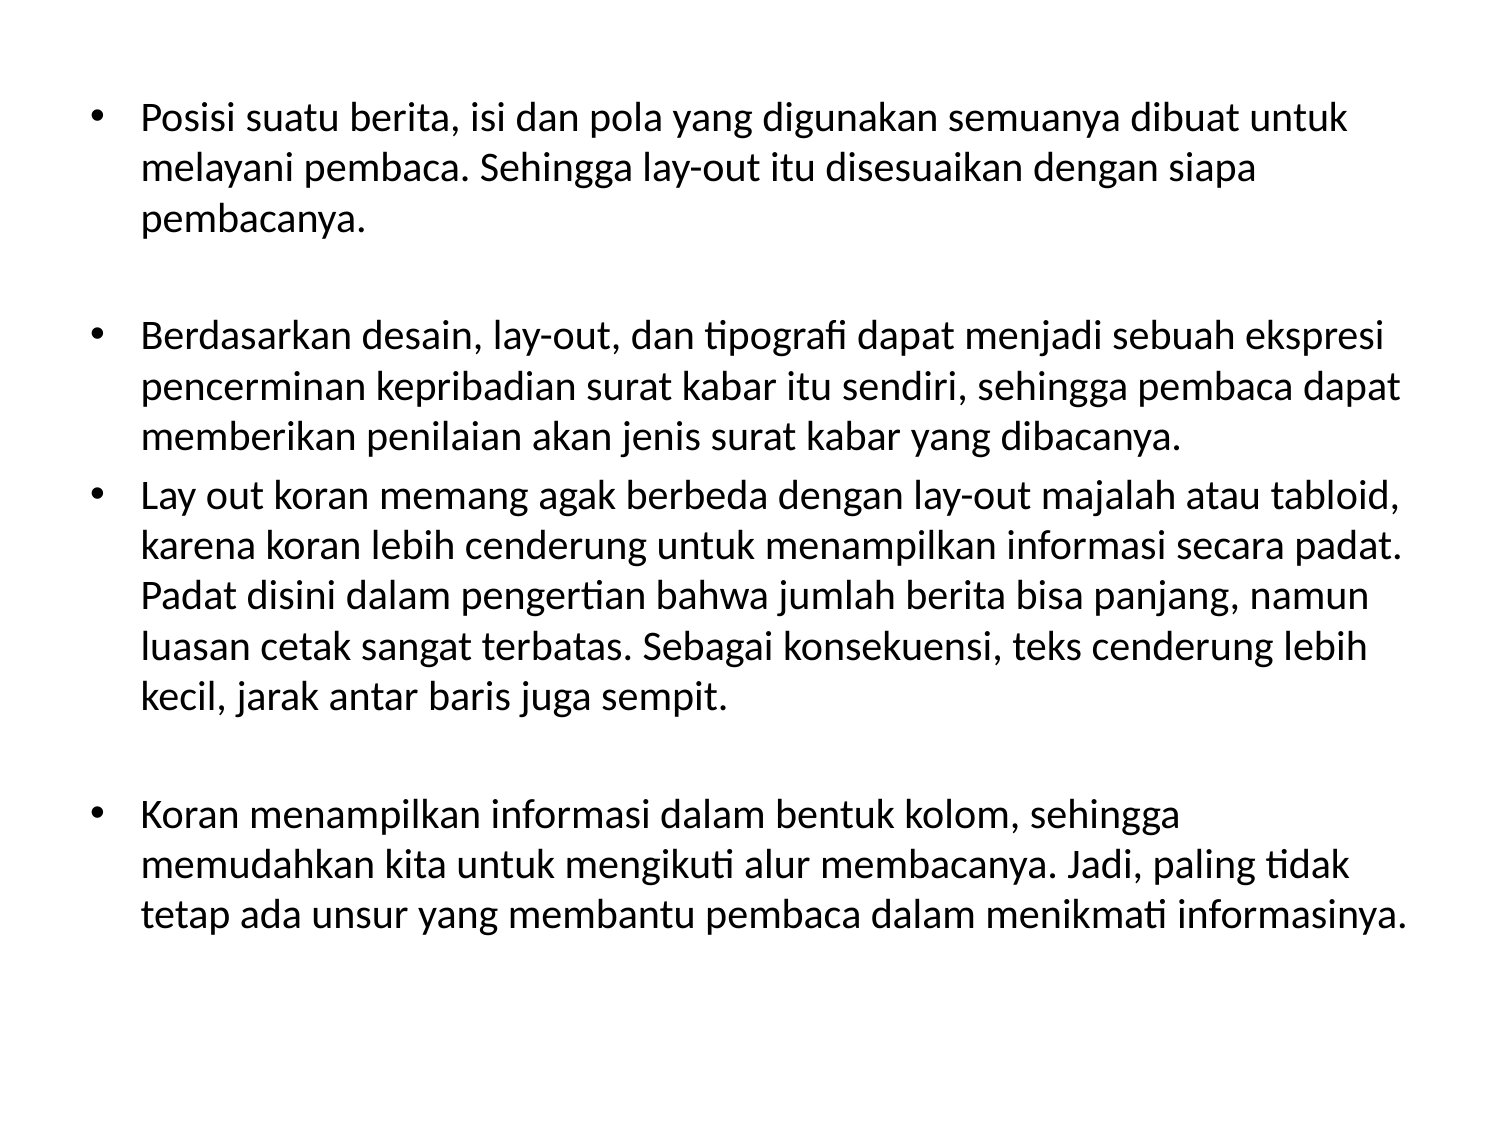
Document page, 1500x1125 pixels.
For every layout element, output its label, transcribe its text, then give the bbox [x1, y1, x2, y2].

list Posisi suatu berita, isi dan pola yang digunakan semuanya dibuat untuk melayani pembaca. Sehingga lay-out itu disesuaikan dengan siapa pembacanya. Berdasarkan desain, lay-out, dan tipografi dapat menjadi sebuah ekspresi pencerminan kepribadian surat kabar itu sendiri, sehingga pembaca dapat memberikan penilaian akan jenis surat kabar yang dibacanya. Lay out koran memang agak berbeda dengan lay-out majalah atau tabloid, karena koran lebih cenderung untuk menampilkan informasi secara padat. Padat disini dalam pengertian bahwa jumlah berita bisa panjang, namun luasan cetak sangat terbatas. Sebagai konsekuensi, teks cenderung lebih kecil, jarak antar baris juga sempit. Koran menampilkan informasi dalam bentuk kolom, sehingga memudahkan kita untuk mengikuti alur membacanya. Jadi, paling tidak tetap ada unsur yang membantu pembaca dalam menikmati informasinya. [75, 82, 1425, 1005]
